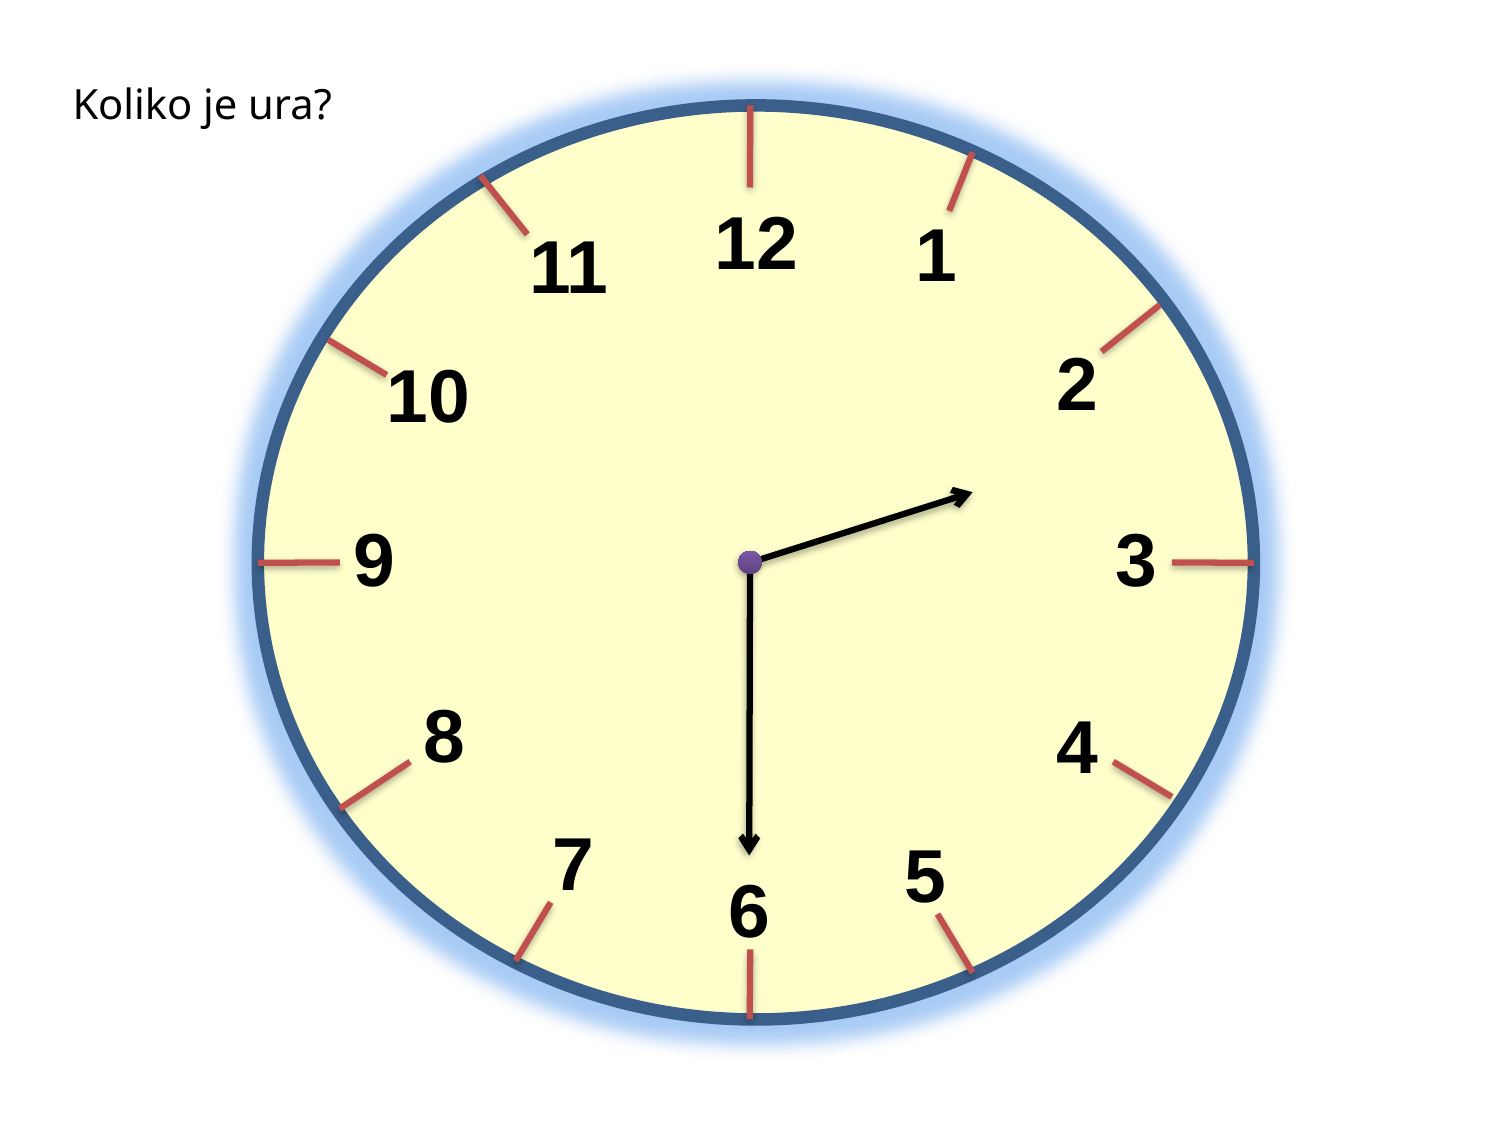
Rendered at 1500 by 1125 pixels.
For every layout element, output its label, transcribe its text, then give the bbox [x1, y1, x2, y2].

text_box 12 [700, 187, 814, 293]
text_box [1101, 304, 1161, 352]
text_box [738, 552, 757, 575]
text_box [931, 169, 991, 194]
text_box 9 [338, 503, 410, 609]
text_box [503, 913, 563, 950]
text_box 3 [1100, 503, 1172, 609]
text_box 11 [514, 210, 624, 316]
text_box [327, 339, 387, 376]
text_box 4 [1041, 691, 1113, 797]
text_box 8 [408, 679, 481, 785]
text_box [255, 103, 1257, 1022]
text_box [474, 181, 534, 229]
text_box Koliko je ura? [57, 70, 347, 136]
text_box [339, 761, 411, 809]
text_box 7 [537, 808, 610, 914]
text_box 1 [901, 199, 973, 304]
text_box 10 [371, 339, 485, 445]
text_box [925, 925, 985, 962]
text_box 2 [1041, 328, 1113, 433]
text_box 6 [713, 855, 785, 961]
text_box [1112, 761, 1173, 798]
text_box 5 [889, 820, 961, 925]
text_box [749, 491, 973, 563]
